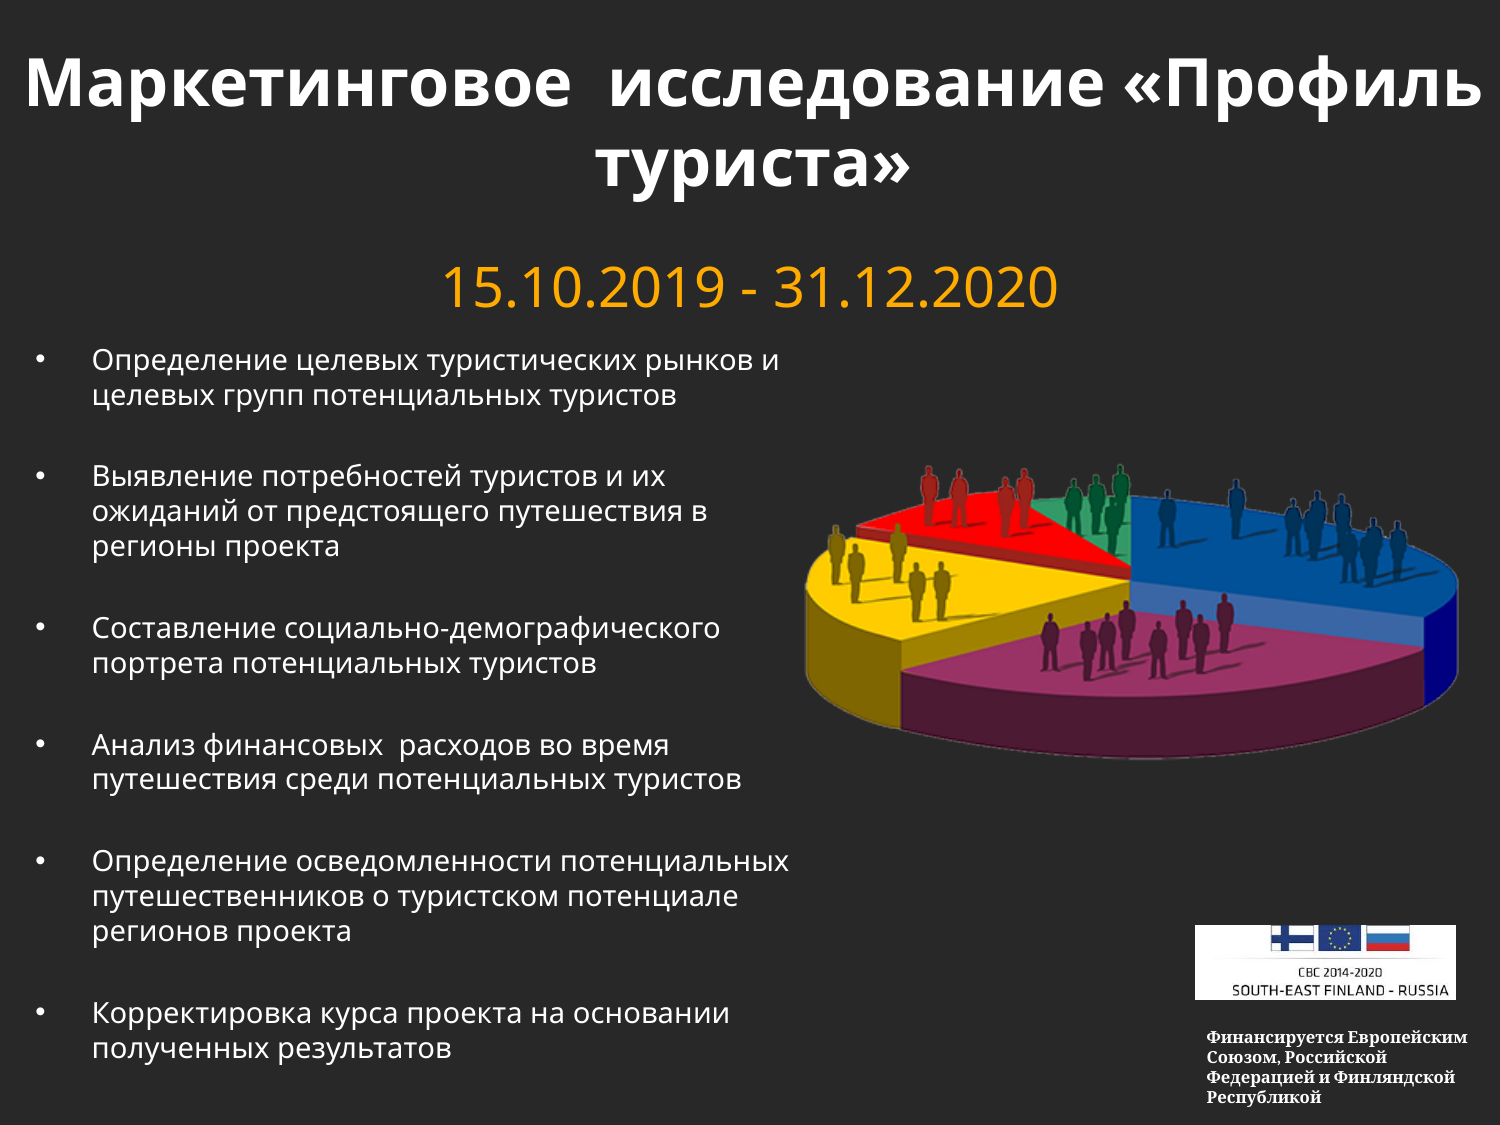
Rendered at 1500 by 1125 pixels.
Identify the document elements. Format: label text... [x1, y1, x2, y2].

text_box Финансируется Европейским Союзом, Российской Федерацией и Финляндской Республикой [1191, 1019, 1500, 1125]
picture [749, 386, 1500, 837]
list Определение целевых туристических рынков и целевых групп потенциальных туристов Выявление потребностей туристов и их ожиданий от предстоящего путешествия в регионы проекта Составление социально-демографического портрета потенциальных туристов Анализ финансовых расходов во время путешествия среди потенциальных туристов Определение осведомленности потенциальных путешественников о туристском потенциале регионов проекта Корректировка курса проекта на основании полученных результатов [20, 333, 811, 842]
text_box 15.10.2019 - 31.12.2020 [0, 243, 1500, 327]
text_box [0, 0, 1500, 243]
text_box [0, 327, 1500, 1125]
picture [1195, 925, 1456, 1000]
title Маркетинговое исследование «Профиль туриста» [7, 25, 1500, 214]
